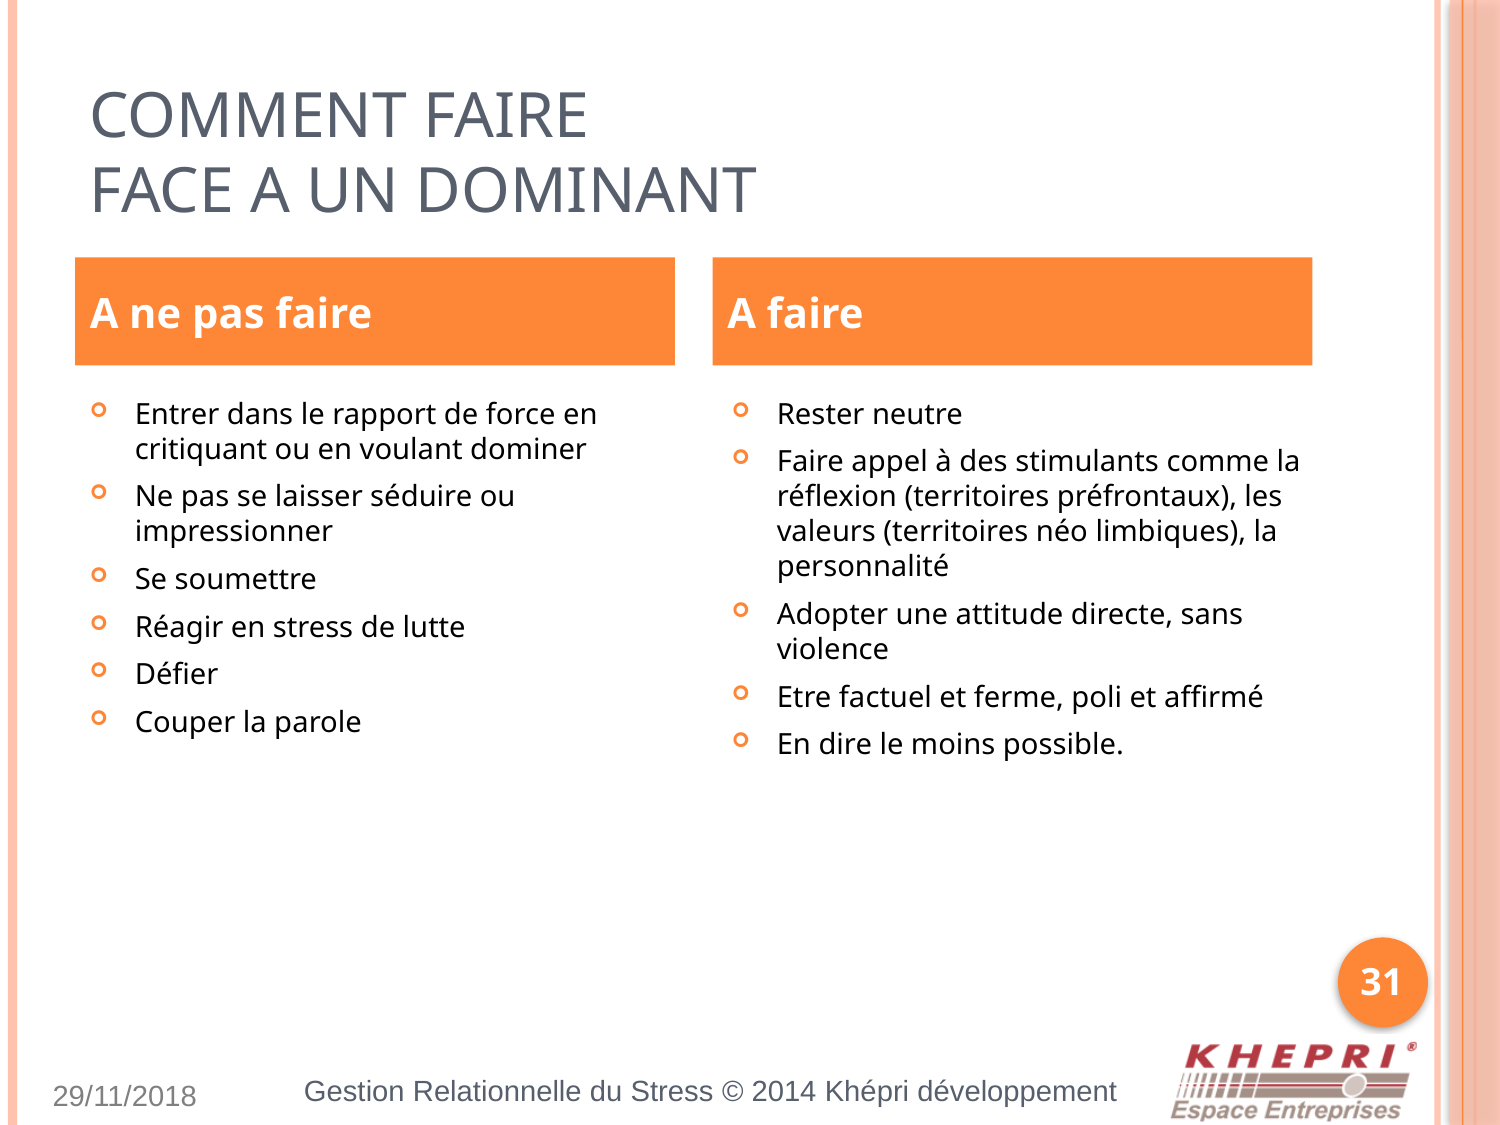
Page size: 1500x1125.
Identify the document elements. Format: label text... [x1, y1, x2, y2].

list Rester neutre Faire appel à des stimulants comme la réflexion (territoires préfrontaux), les valeurs (territoires néo limbiques), la personnalité Adopter une attitude directe, sans violence Etre factuel et ferme, poli et affirmé En dire le moins possible. [717, 387, 1329, 1025]
title Comment faire face a un dominant [75, 44, 1313, 233]
list Entrer dans le rapport de force en critiquant ou en voulant dominer Ne pas se laisser séduire ou impressionner Se soumettre Réagir en stress de lutte Défier Couper la parole [75, 387, 675, 1025]
list A ne pas faire [75, 257, 675, 366]
picture [1163, 1034, 1419, 1125]
list A faire [712, 257, 1313, 366]
